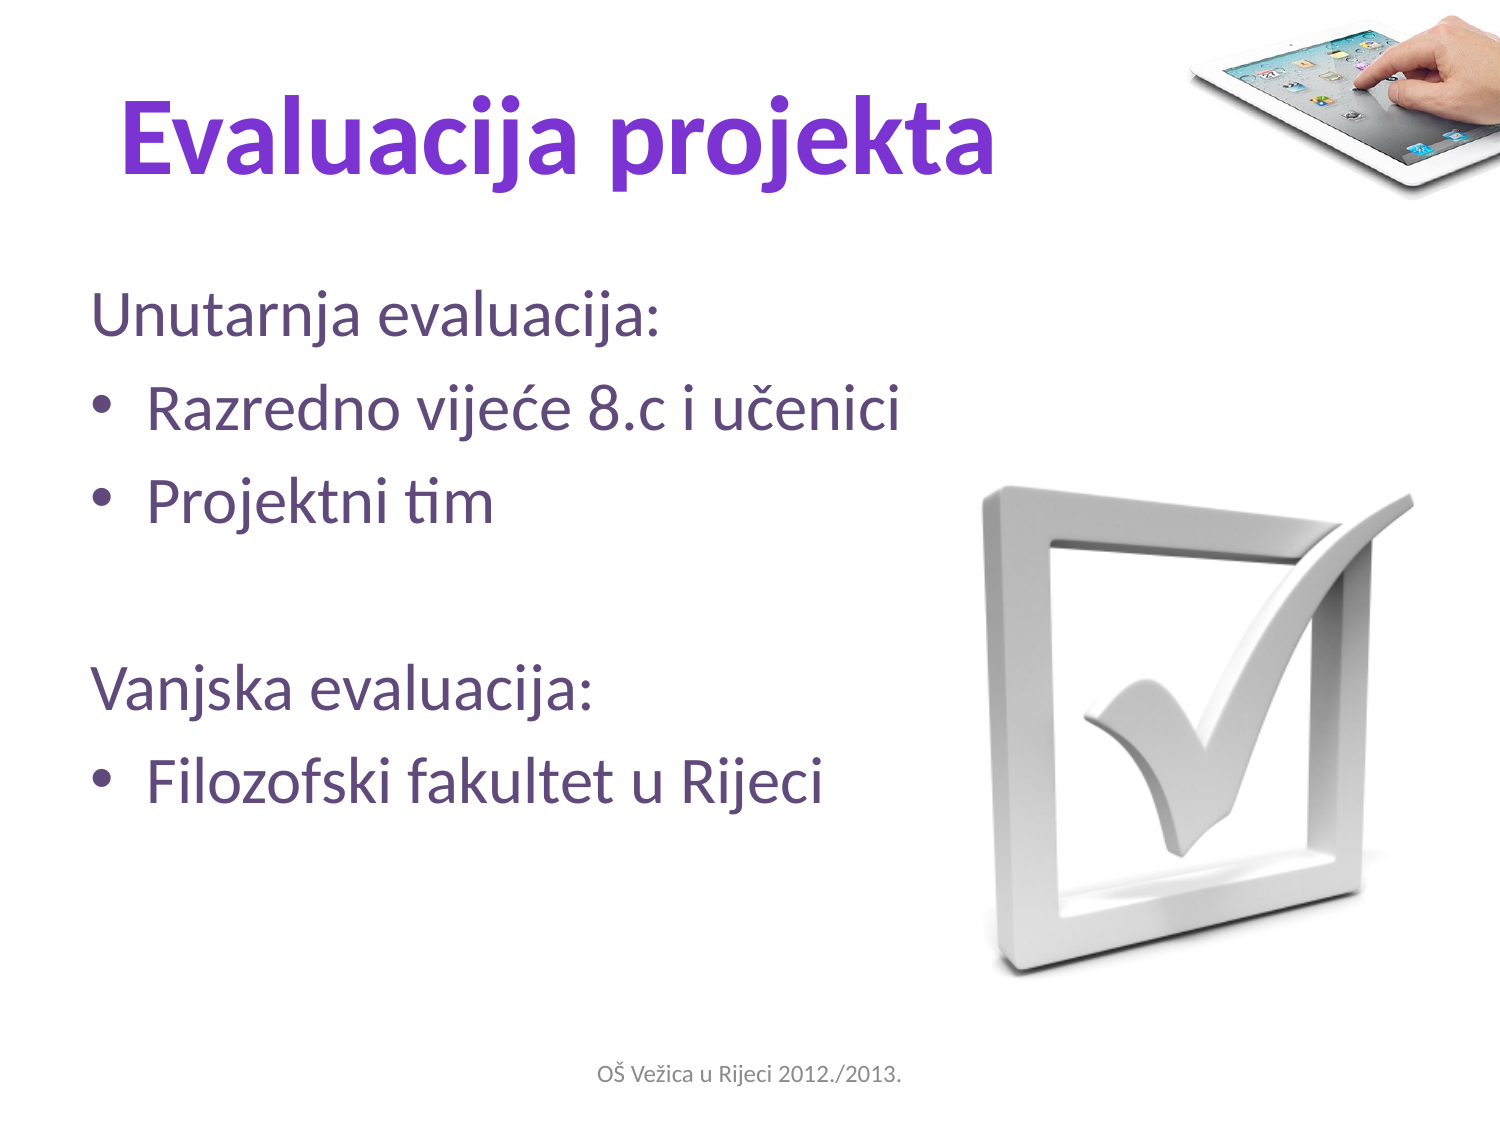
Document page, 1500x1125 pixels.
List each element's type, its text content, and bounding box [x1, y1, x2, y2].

list Unutarnja evaluacija: Razredno vijeće 8.c i učenici Projektni tim Vanjska evaluacija: Filozofski fakultet u Rijeci [75, 262, 1425, 1005]
picture [1181, 0, 1500, 209]
text_box Evaluacija projekta [104, 54, 1014, 205]
picture [926, 444, 1439, 1018]
footer OŠ Vežica u Rijeci 2012./2013. [512, 1042, 988, 1103]
